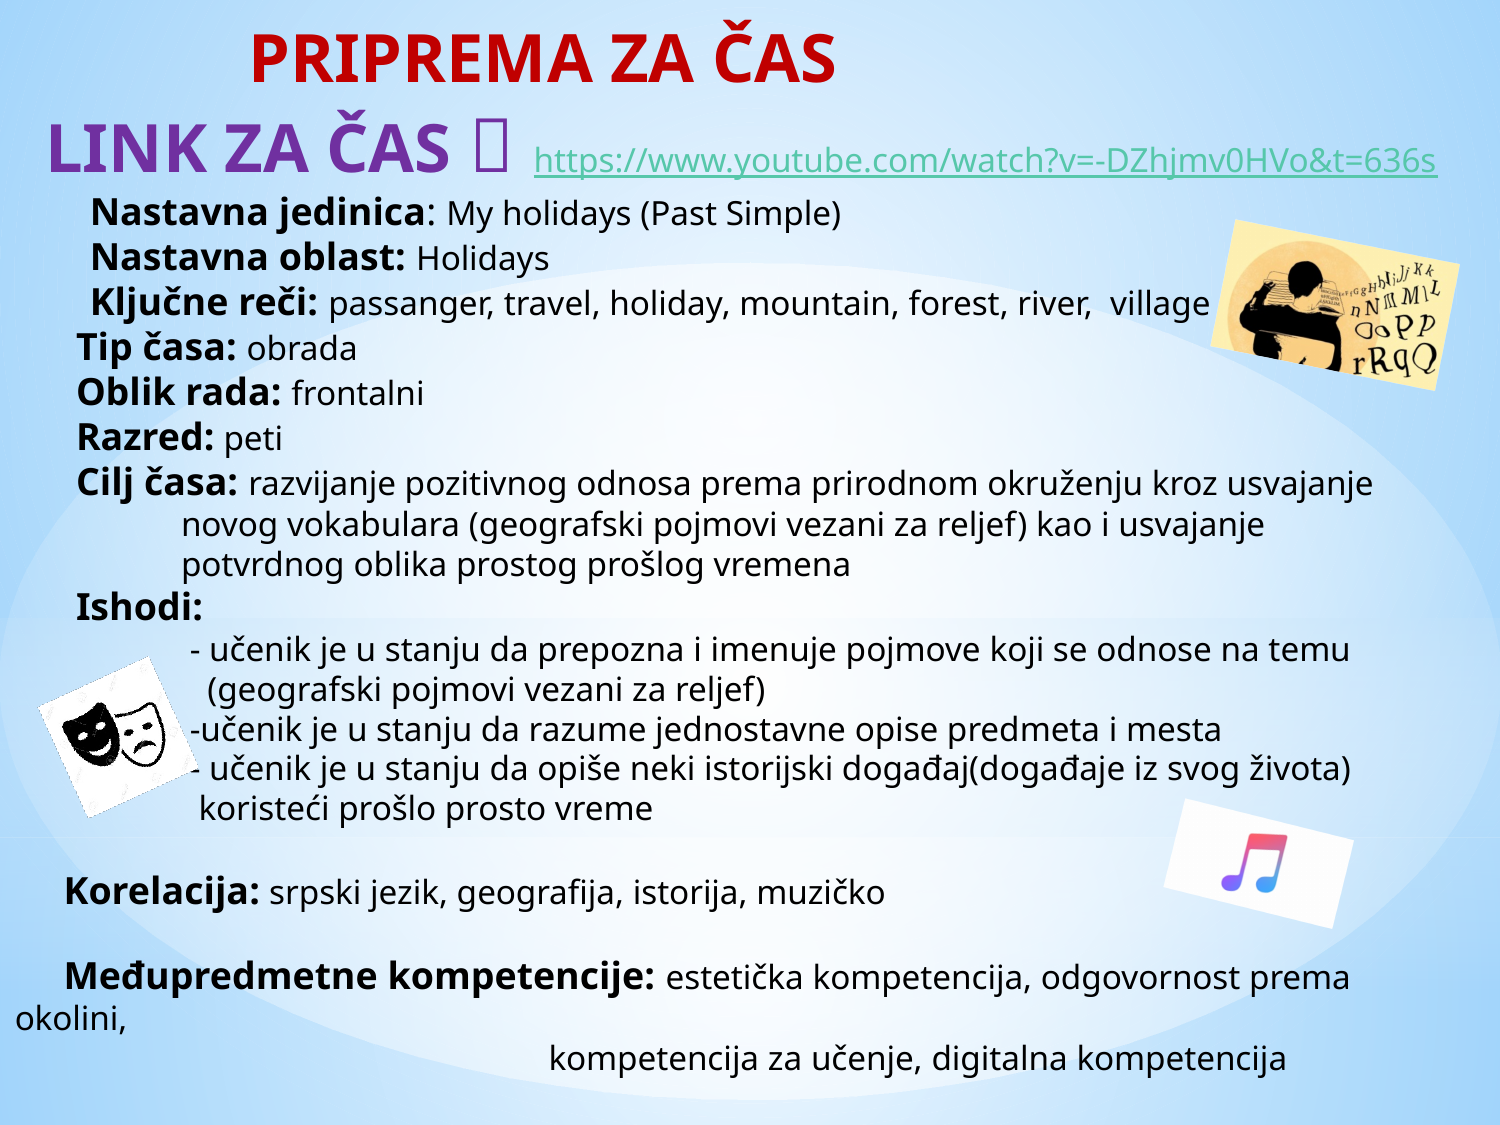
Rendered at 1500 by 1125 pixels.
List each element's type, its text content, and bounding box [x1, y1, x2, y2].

text_box PRIPREMA ZA ČAS LINK ZA ČAS  https://www.youtube.com/watch?v=-DZhjmv0HVo&t=636s Nastavna jedinica: My holidays (Past Simple) Nastavna oblast: Holidays Ključne reči: passanger, travel, holiday, mountain, forest, river, village Tip časa: obrada Oblik rada: frontalni Razred: peti Cilj časa: razvijanje pozitivnog odnosa prema prirodnom okruženju kroz usvajanje novog vokabulara (geografski pojmovi vezani za reljef) kao i usvajanje potvrdnog oblika prostog prošlog vremena Ishodi: - učenik je u stanju da prepozna i imenuje pojmove koji se odnose na temu (geografski pojmovi vezani za reljef) -učenik je u stanju da razume jednostavne opise predmeta i mesta - učenik je u stanju da opiše neki istorijski događaj(događaje iz svog života) koristeći prošlo prosto vreme Korelacija: srpski jezik, geografija, istorija, muzičko Međupredmetne kompetencije: estetička kompetencija, odgovornost prema okolini, kompetencija za učenje, digitalna kompetencija [0, 0, 1483, 1085]
picture [1211, 220, 1459, 390]
picture [1164, 799, 1353, 928]
picture [38, 656, 198, 818]
